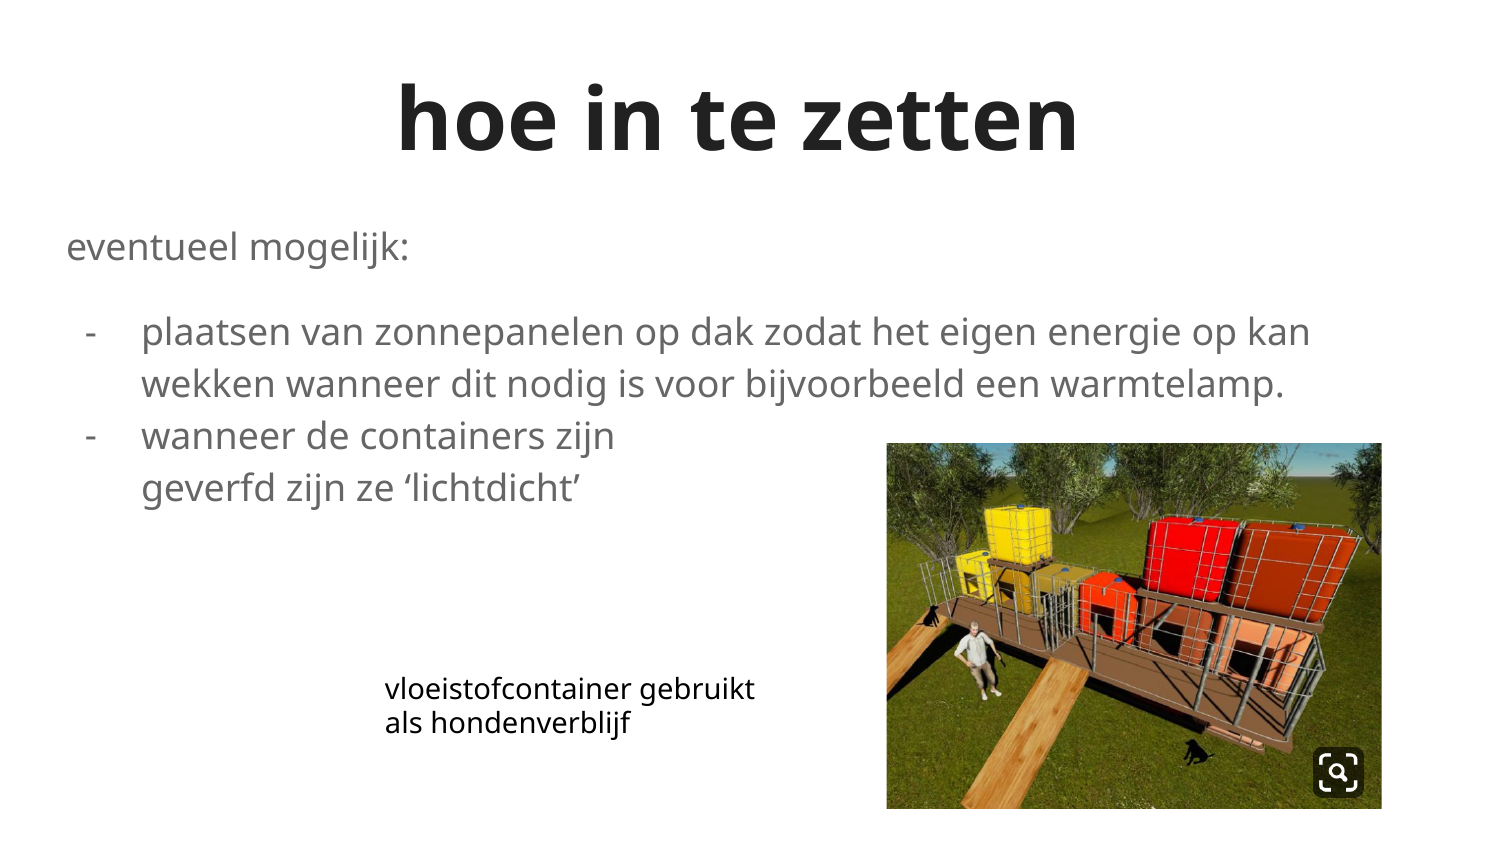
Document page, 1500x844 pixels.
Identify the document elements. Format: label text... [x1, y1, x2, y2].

title hoe in te zetten [51, 48, 1449, 180]
list eventueel mogelijk: plaatsen van zonnepanelen op dak zodat het eigen energie op kan wekken wanneer dit nodig is voor bijvoorbeeld een warmtelamp. wanneer de containers zijn geverfd zijn ze ‘lichtdicht’ [51, 201, 1449, 750]
text_box vloeistofcontainer gebruikt als hondenverblijf [370, 654, 881, 756]
picture [886, 442, 1382, 809]
